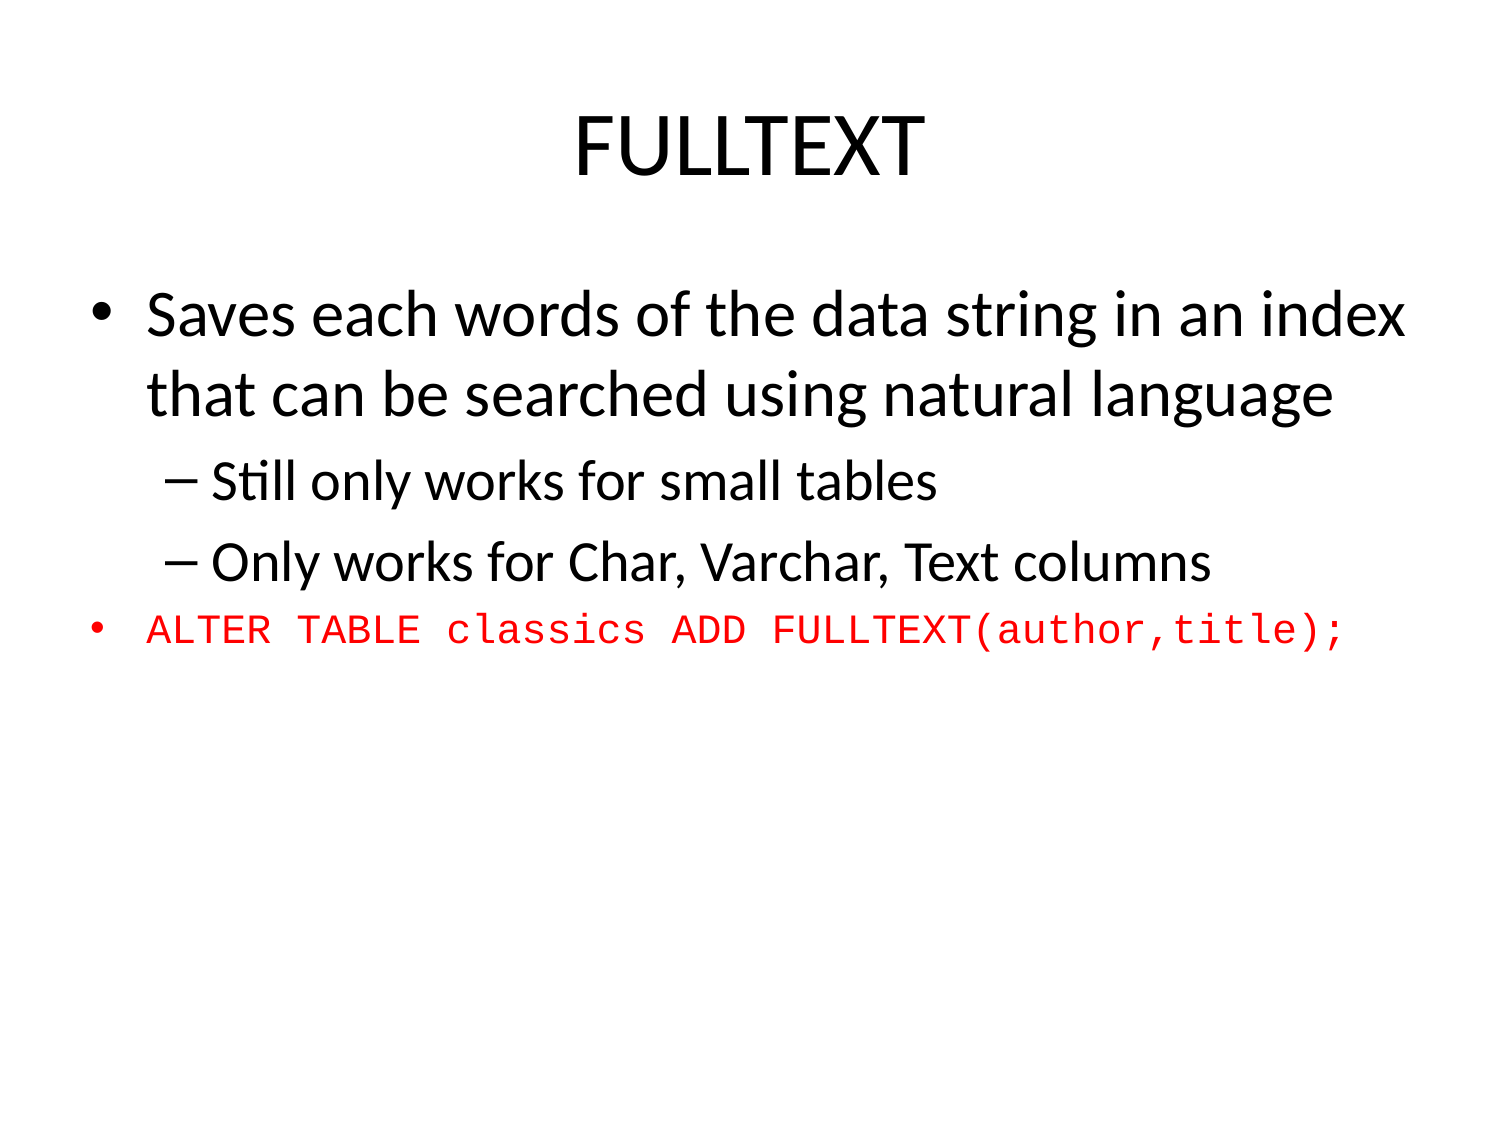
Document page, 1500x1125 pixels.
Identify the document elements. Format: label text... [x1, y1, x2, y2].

title FULLTEXT [75, 45, 1425, 233]
list Saves each words of the data string in an index that can be searched using natural language Still only works for small tables Only works for Char, Varchar, Text columns ALTER TABLE classics ADD FULLTEXT(author,title); [75, 262, 1425, 1005]
